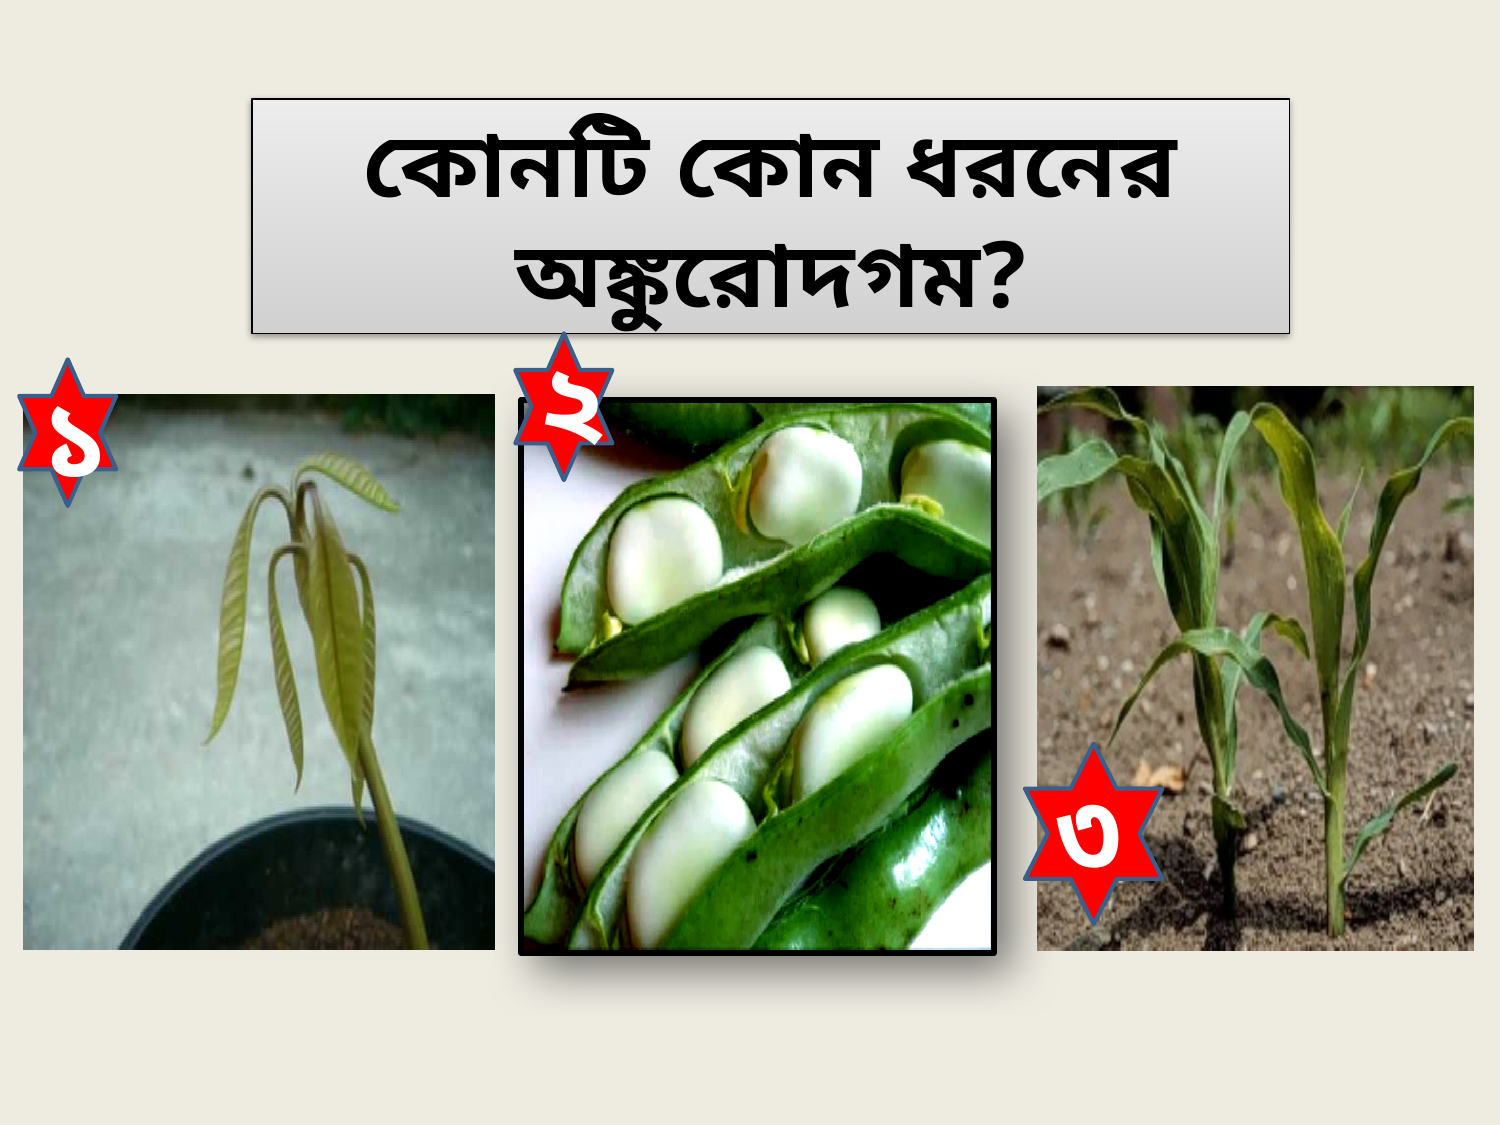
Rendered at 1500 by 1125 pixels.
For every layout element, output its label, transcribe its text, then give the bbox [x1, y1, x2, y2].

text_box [515, 322, 991, 951]
text_box কোনটি কোন ধরনের অঙ্কুরোদগম? [251, 98, 1290, 334]
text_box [1024, 386, 1474, 1037]
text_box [18, 357, 495, 950]
